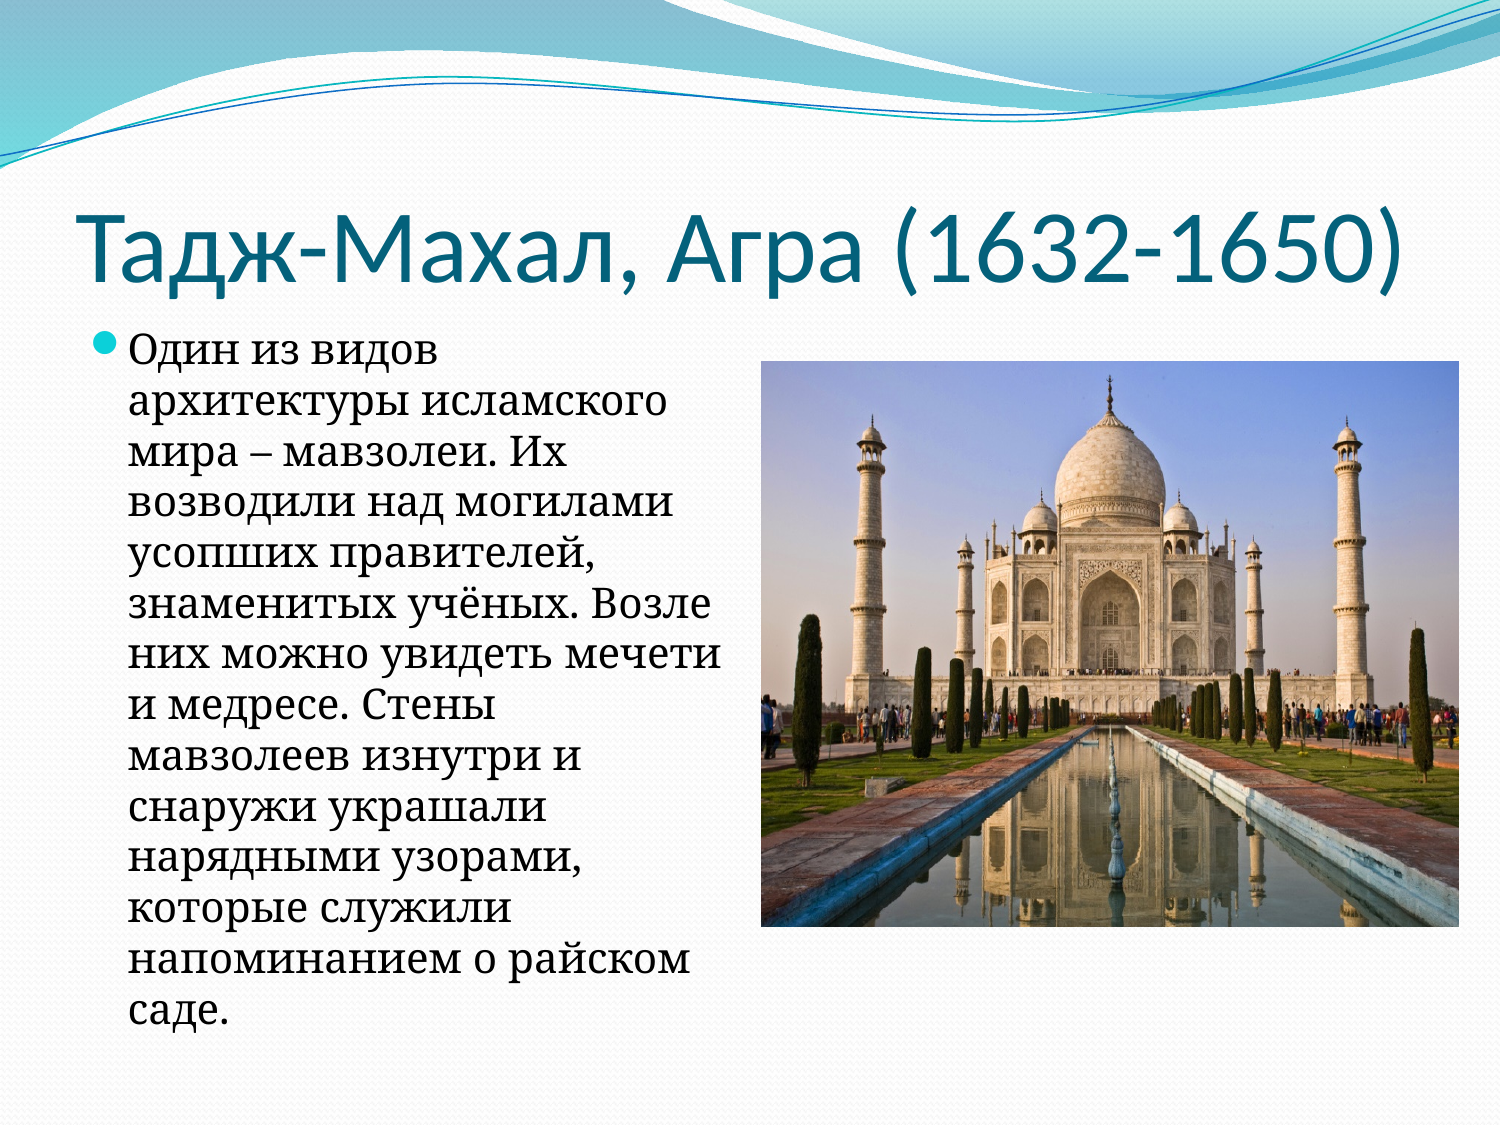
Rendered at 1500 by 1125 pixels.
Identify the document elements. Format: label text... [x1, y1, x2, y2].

title Тадж-Махал, Агра (1632-1650) [75, 115, 1425, 303]
list Один из видов архитектуры исламского мира – мавзолеи. Их возводили над могилами усопших правителей, знаменитых учёных. Возле них можно увидеть мечети и медресе. Стены мавзолеев изнутри и снаружи украшали нарядными узорами, которые служили напоминанием о райском саде. [75, 314, 738, 1043]
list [761, 361, 1459, 927]
